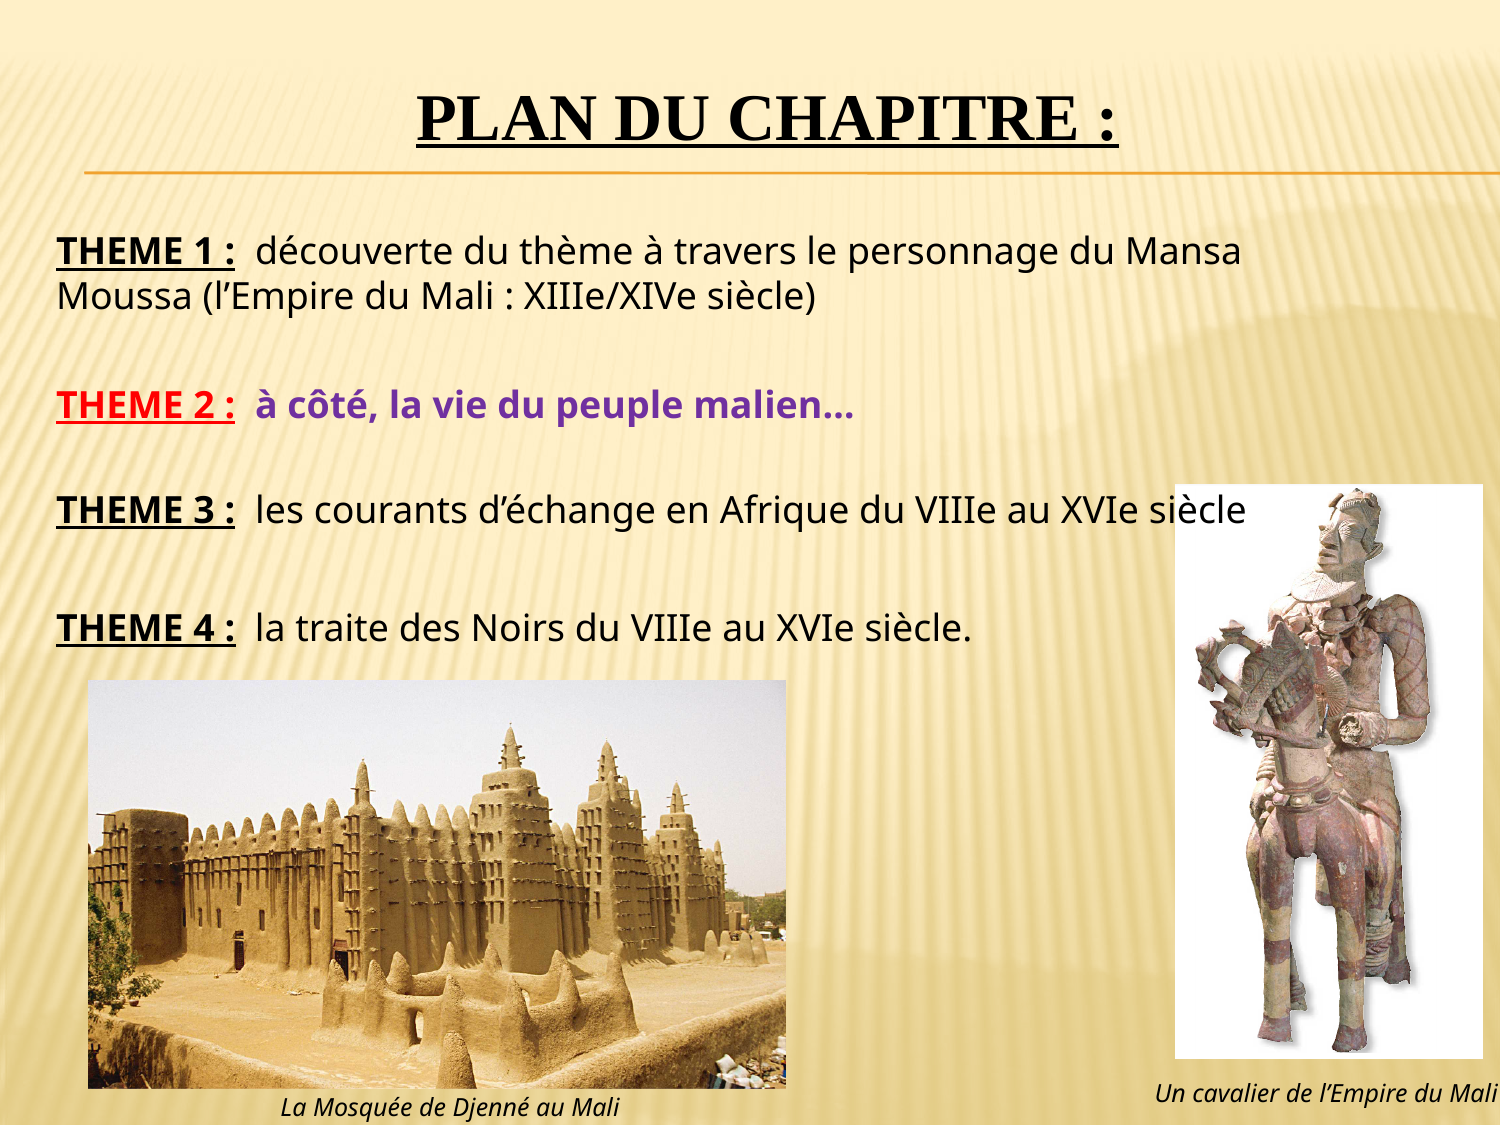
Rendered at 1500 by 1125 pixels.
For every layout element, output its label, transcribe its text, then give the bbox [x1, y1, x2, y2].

text_box THEME 4 : la traite des Noirs du VIIIe au XVIe siècle. [41, 596, 1164, 657]
text_box THEME 1 : découverte du thème à travers le personnage du Mansa Moussa (l’Empire du Mali : XIIIe/XIVe siècle) [41, 219, 1388, 325]
text_box Un cavalier de l’Empire du Mali [1139, 1070, 1500, 1116]
text_box THEME 2 : à côté, la vie du peuple malien… [41, 373, 1436, 434]
text_box La Mosquée de Djenné au Mali [265, 1105, 691, 1125]
picture [88, 680, 786, 1090]
text_box PLAN DU CHAPITRE : [112, 66, 1424, 161]
text_box THEME 3 : les courants d’échange en Afrique du VIIIe au XVIe siècle [41, 478, 1436, 538]
picture [1174, 483, 1484, 1059]
